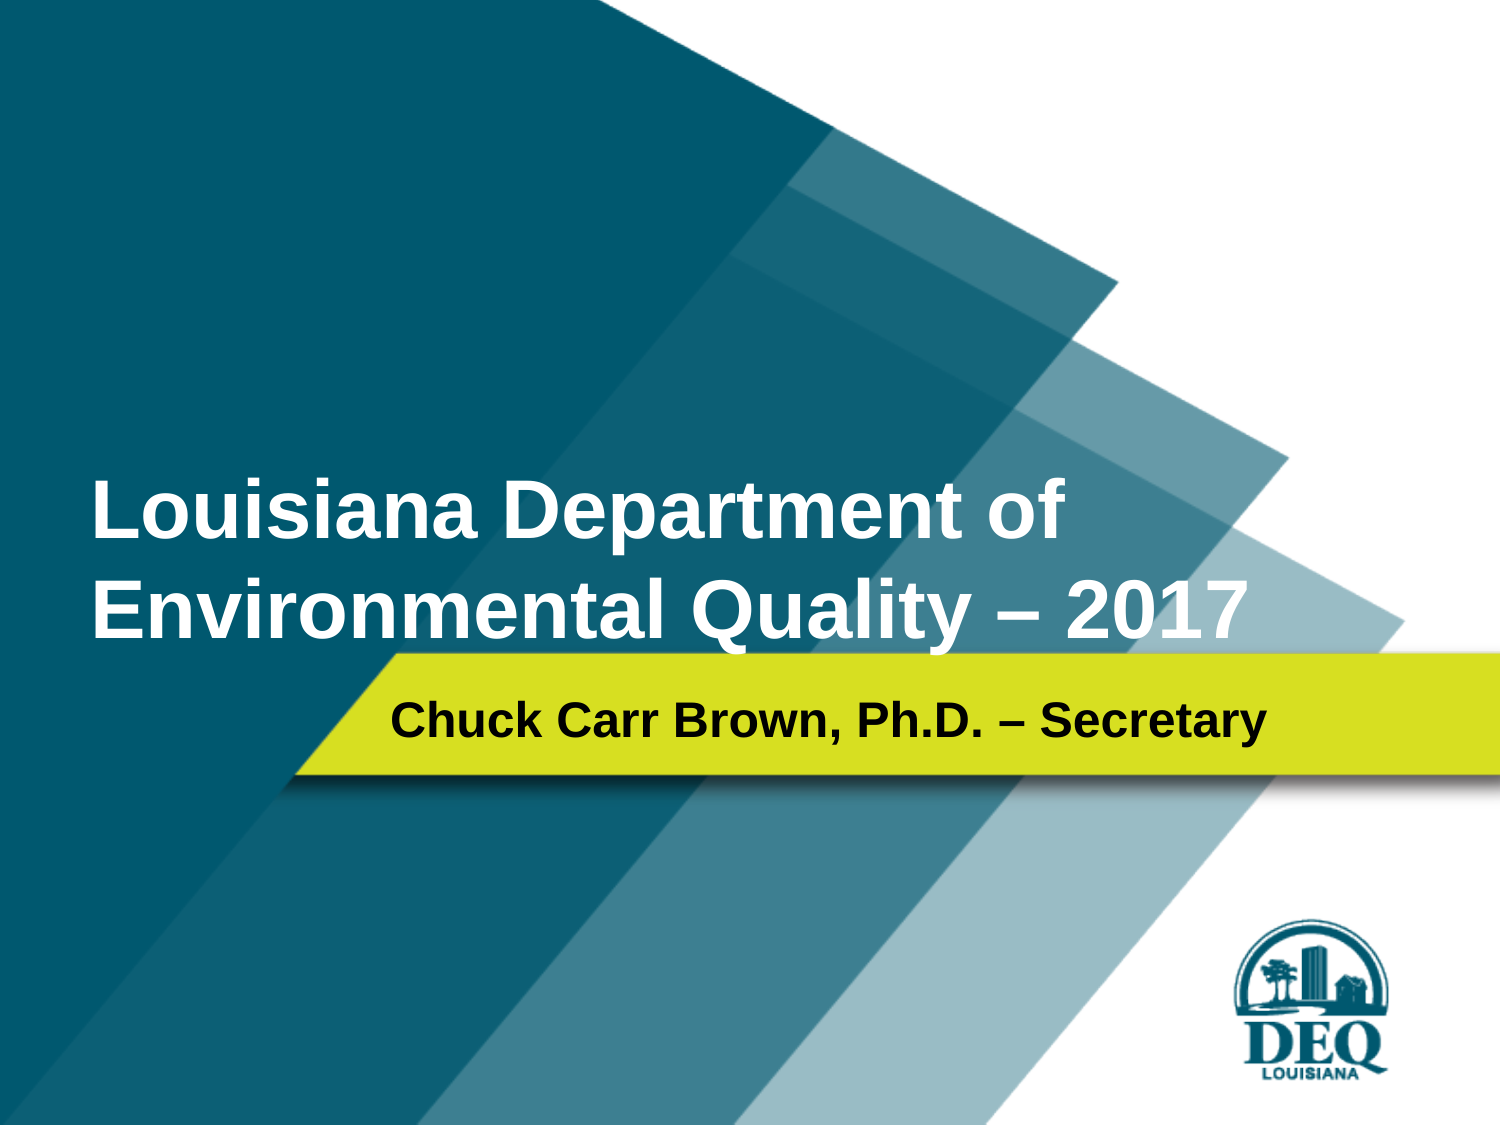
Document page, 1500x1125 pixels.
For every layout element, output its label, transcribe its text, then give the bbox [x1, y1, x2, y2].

subtitle Chuck Carr Brown, Ph.D. – Secretary [375, 651, 1425, 783]
picture [6, 0, 1500, 1125]
title Louisiana Department of Environmental Quality – 2017 [75, 434, 1350, 676]
